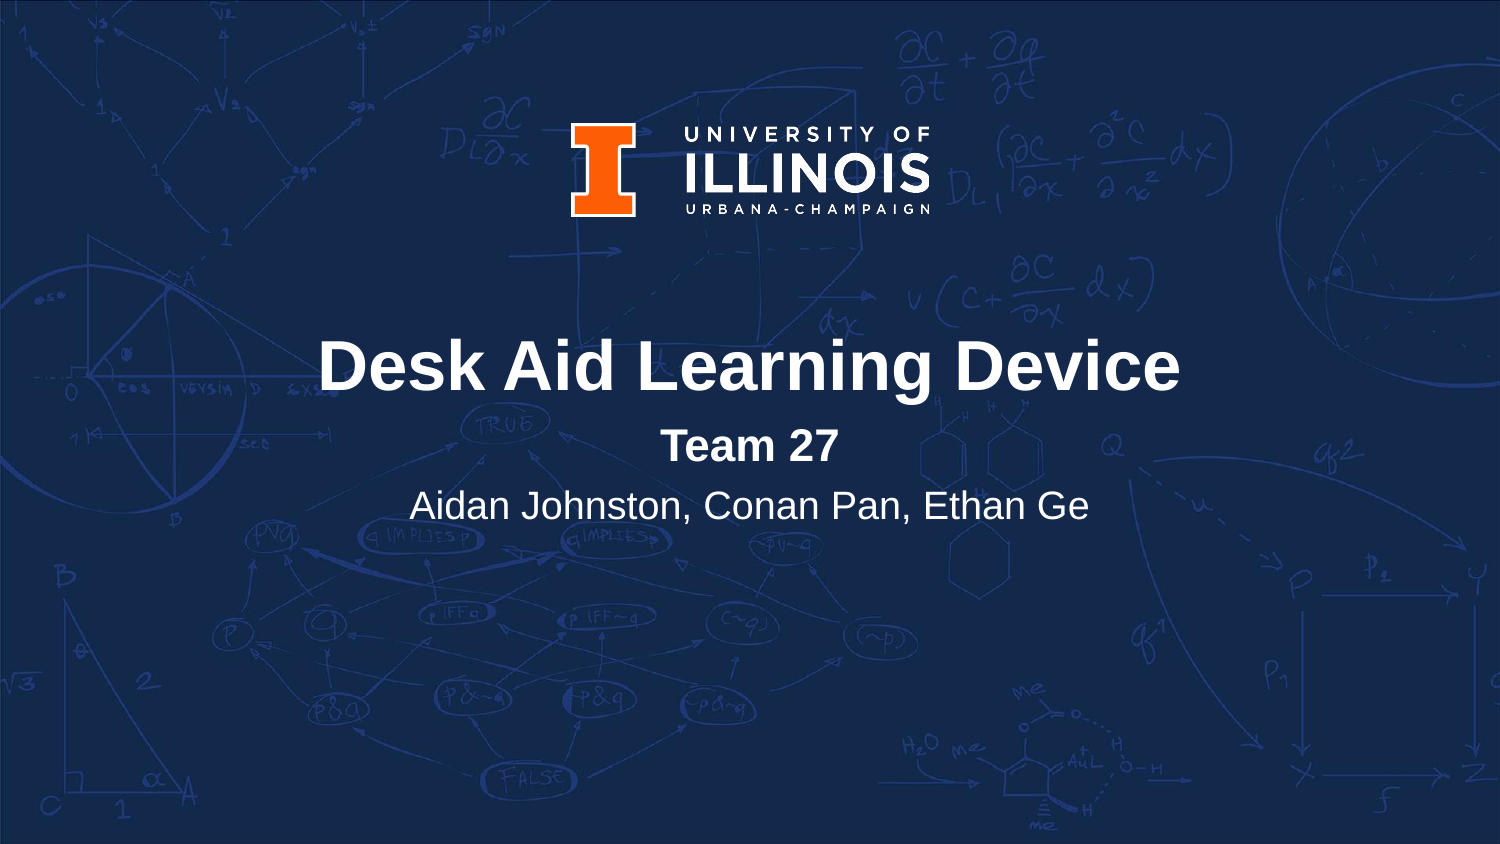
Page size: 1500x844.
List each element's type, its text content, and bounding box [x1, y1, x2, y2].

text_box Desk Aid Learning Device Team 27 Aidan Johnston, Conan Pan, Ethan Ge [139, 314, 1361, 579]
picture [0, 0, 1500, 844]
